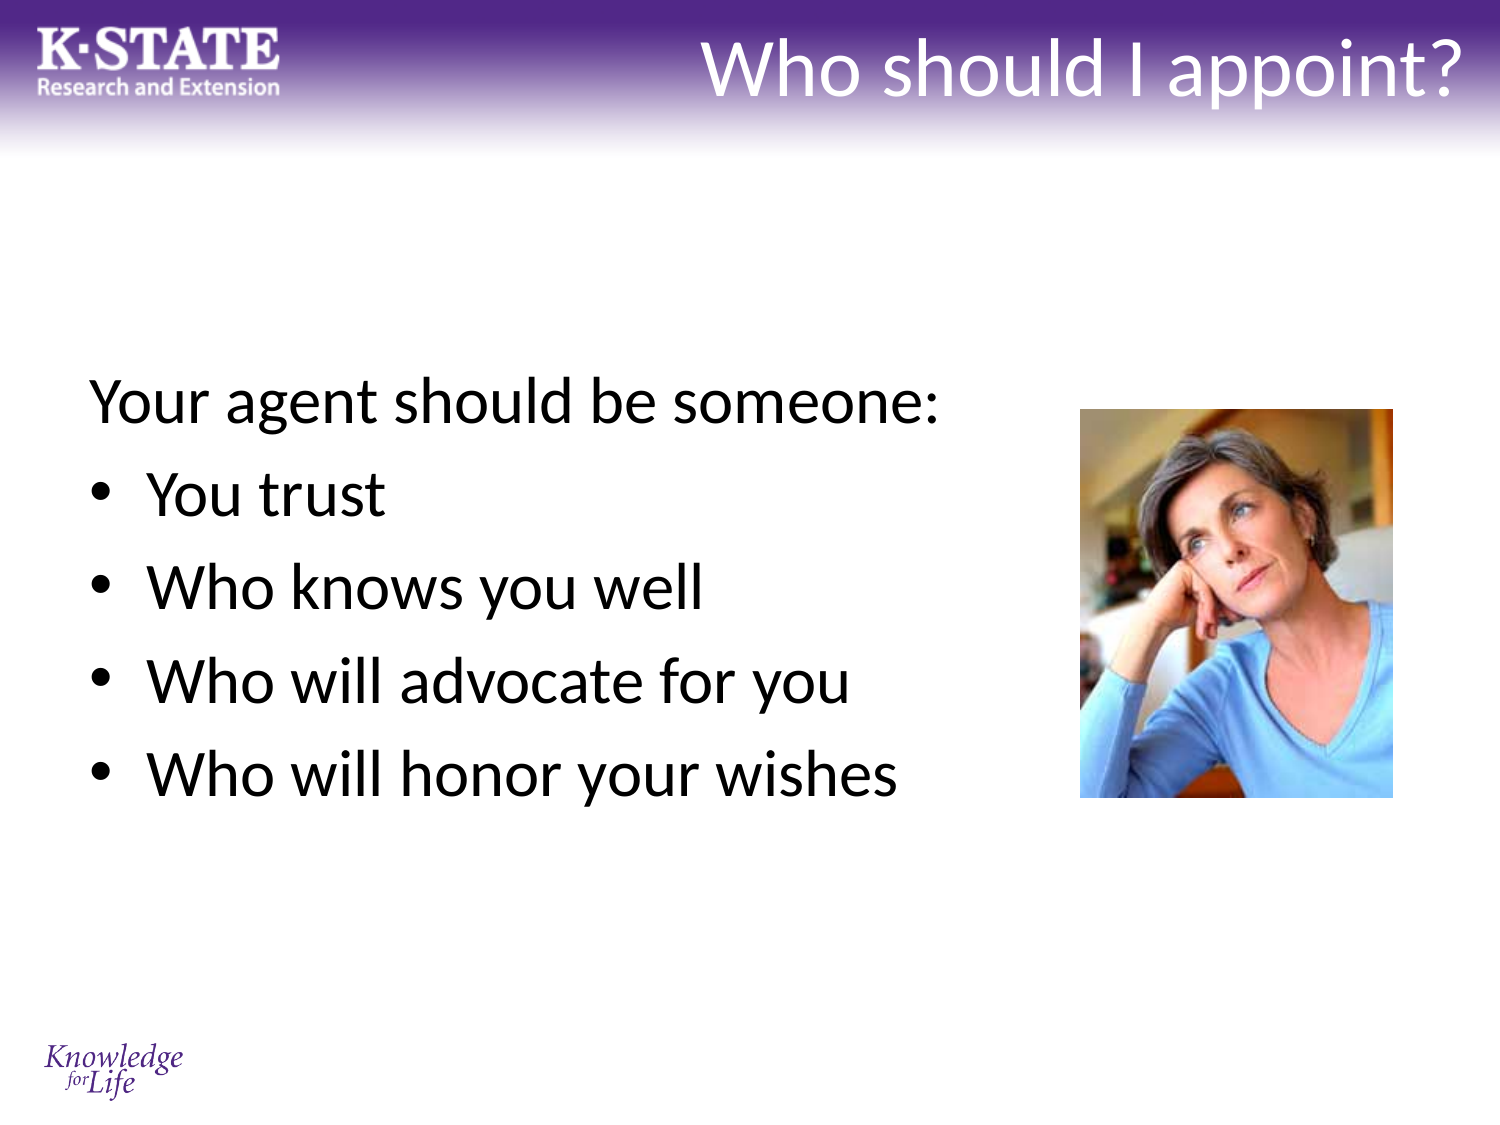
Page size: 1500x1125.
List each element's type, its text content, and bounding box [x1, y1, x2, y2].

list Your agent should be someone: You trust Who knows you well Who will advocate for you Who will honor your wishes [75, 349, 1425, 859]
title Who should I appoint? [420, 5, 1482, 94]
picture [0, 0, 1500, 1125]
